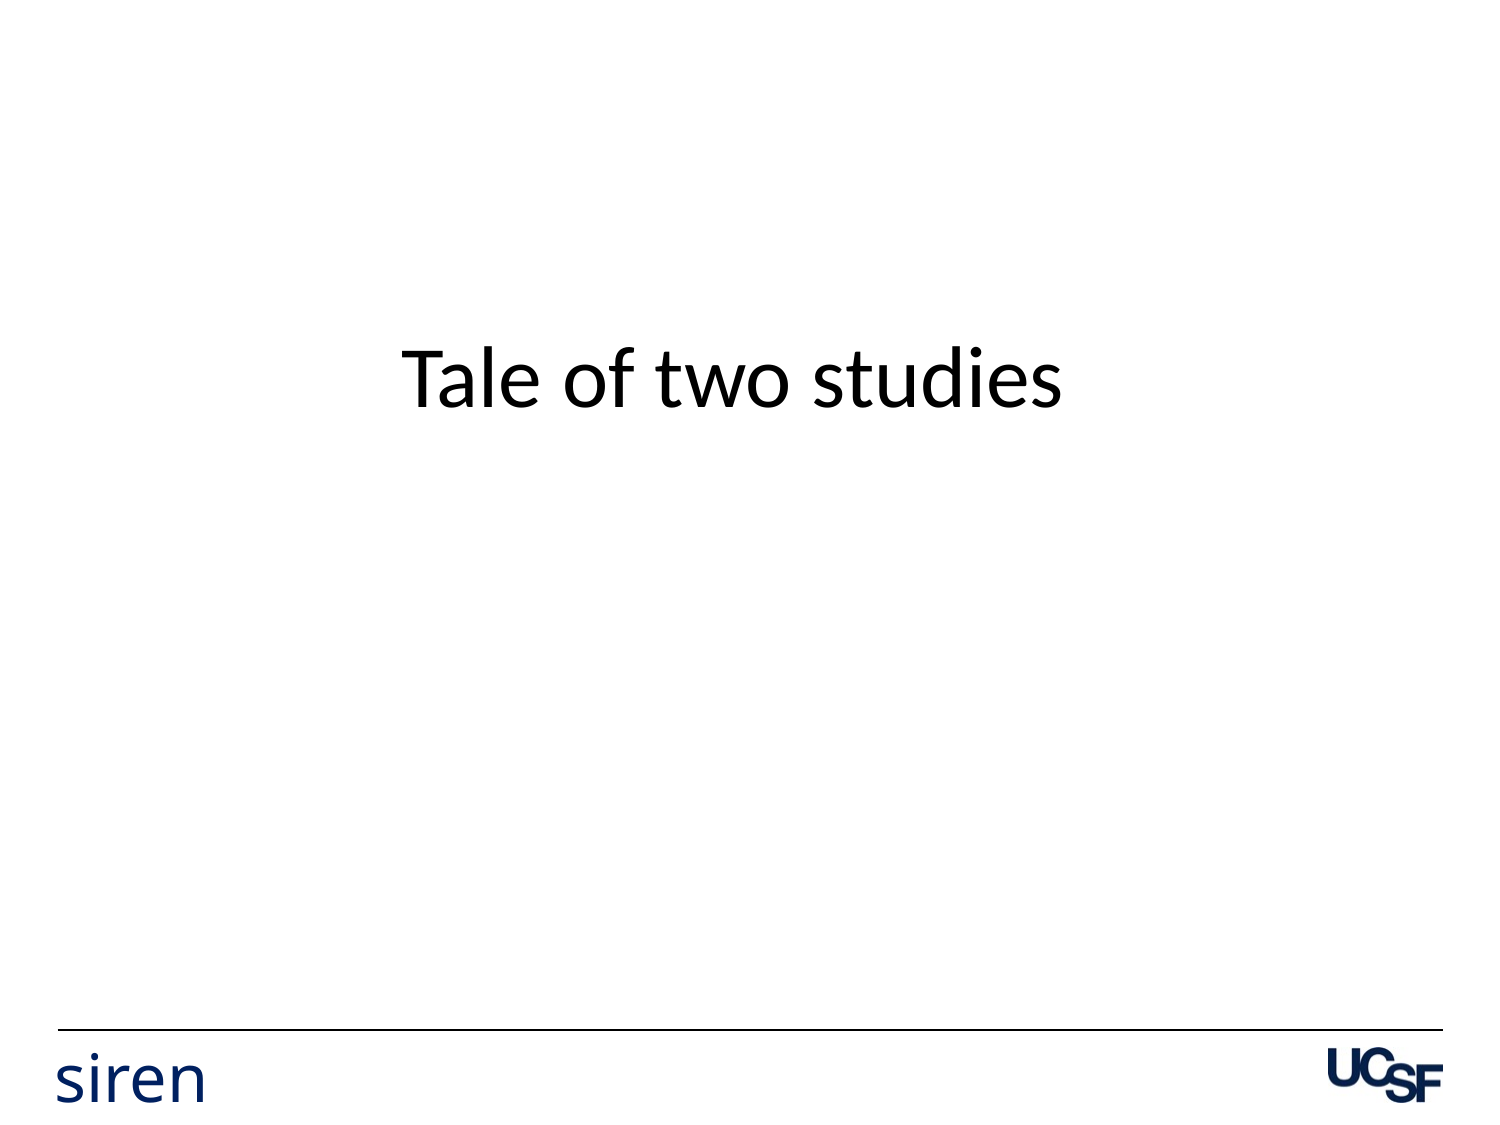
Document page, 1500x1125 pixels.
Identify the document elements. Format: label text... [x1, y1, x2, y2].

picture [1327, 1047, 1444, 1104]
text_box siren [39, 1028, 255, 1123]
text_box Tale of two studies [158, 312, 1307, 433]
